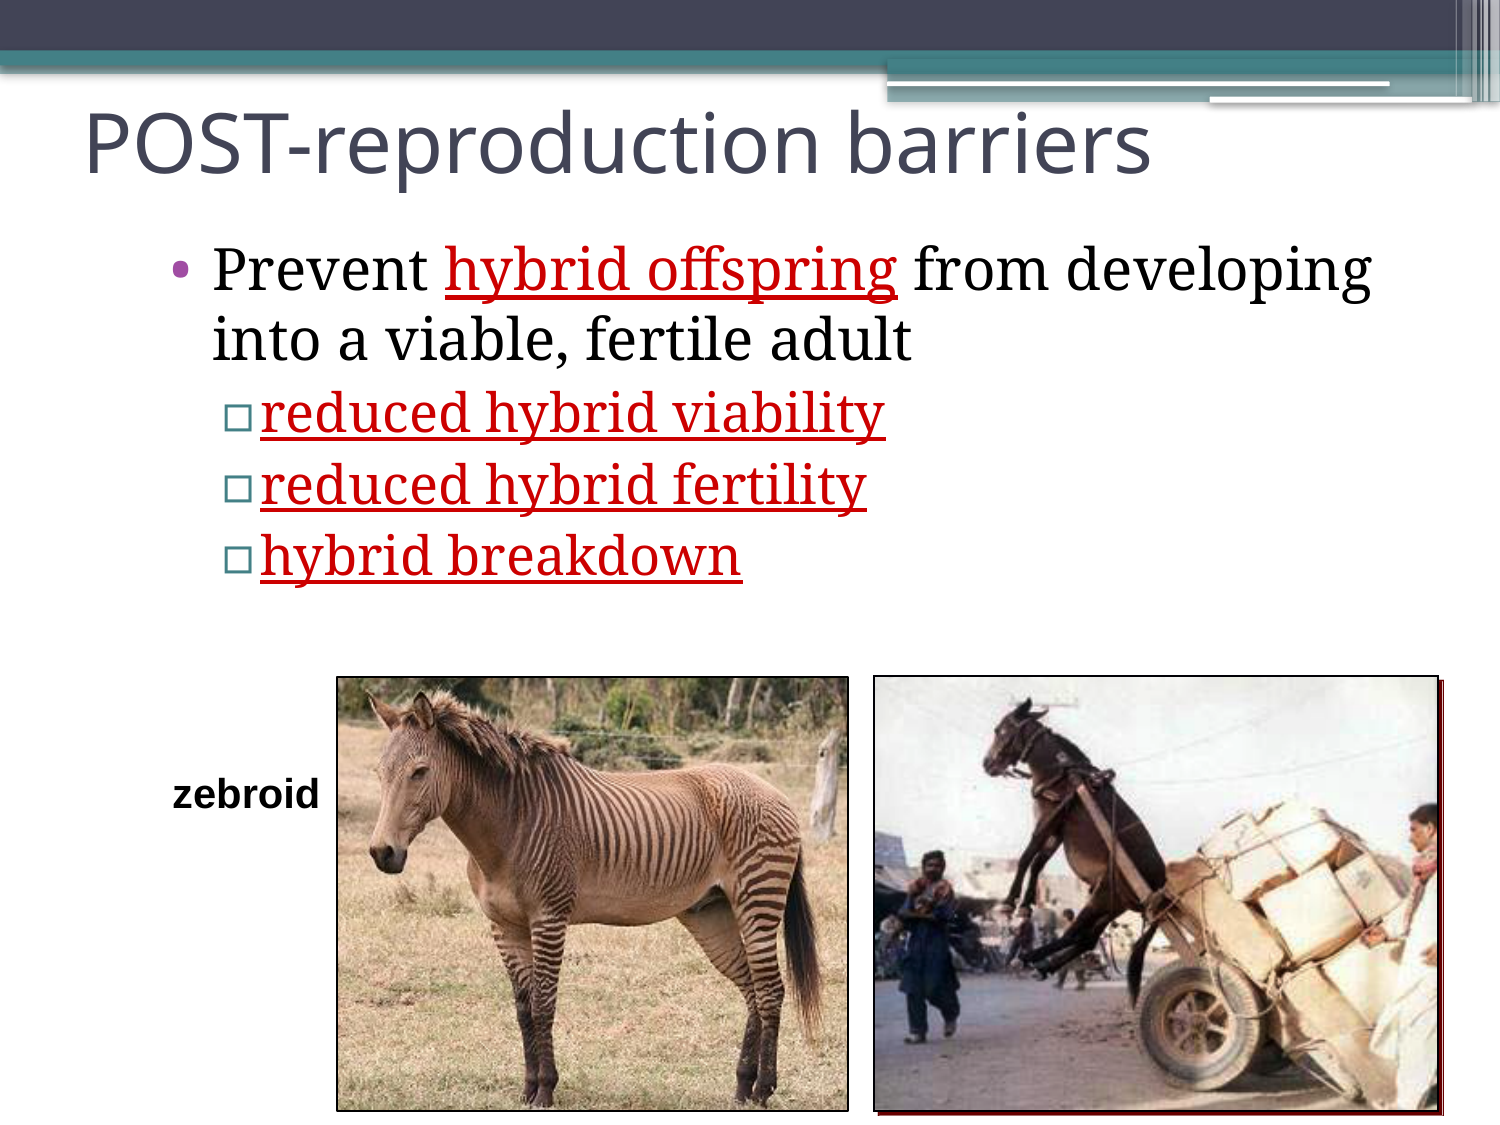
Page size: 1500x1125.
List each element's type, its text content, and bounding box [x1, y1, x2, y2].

picture [874, 676, 1438, 1111]
text_box zebroid [157, 759, 330, 825]
title POST-reproduction barriers [67, 52, 1418, 228]
list Prevent hybrid offspring from developing into a viable, fertile adult reduced hybrid viability reduced hybrid fertility hybrid breakdown [137, 224, 1413, 675]
picture [337, 677, 848, 1111]
